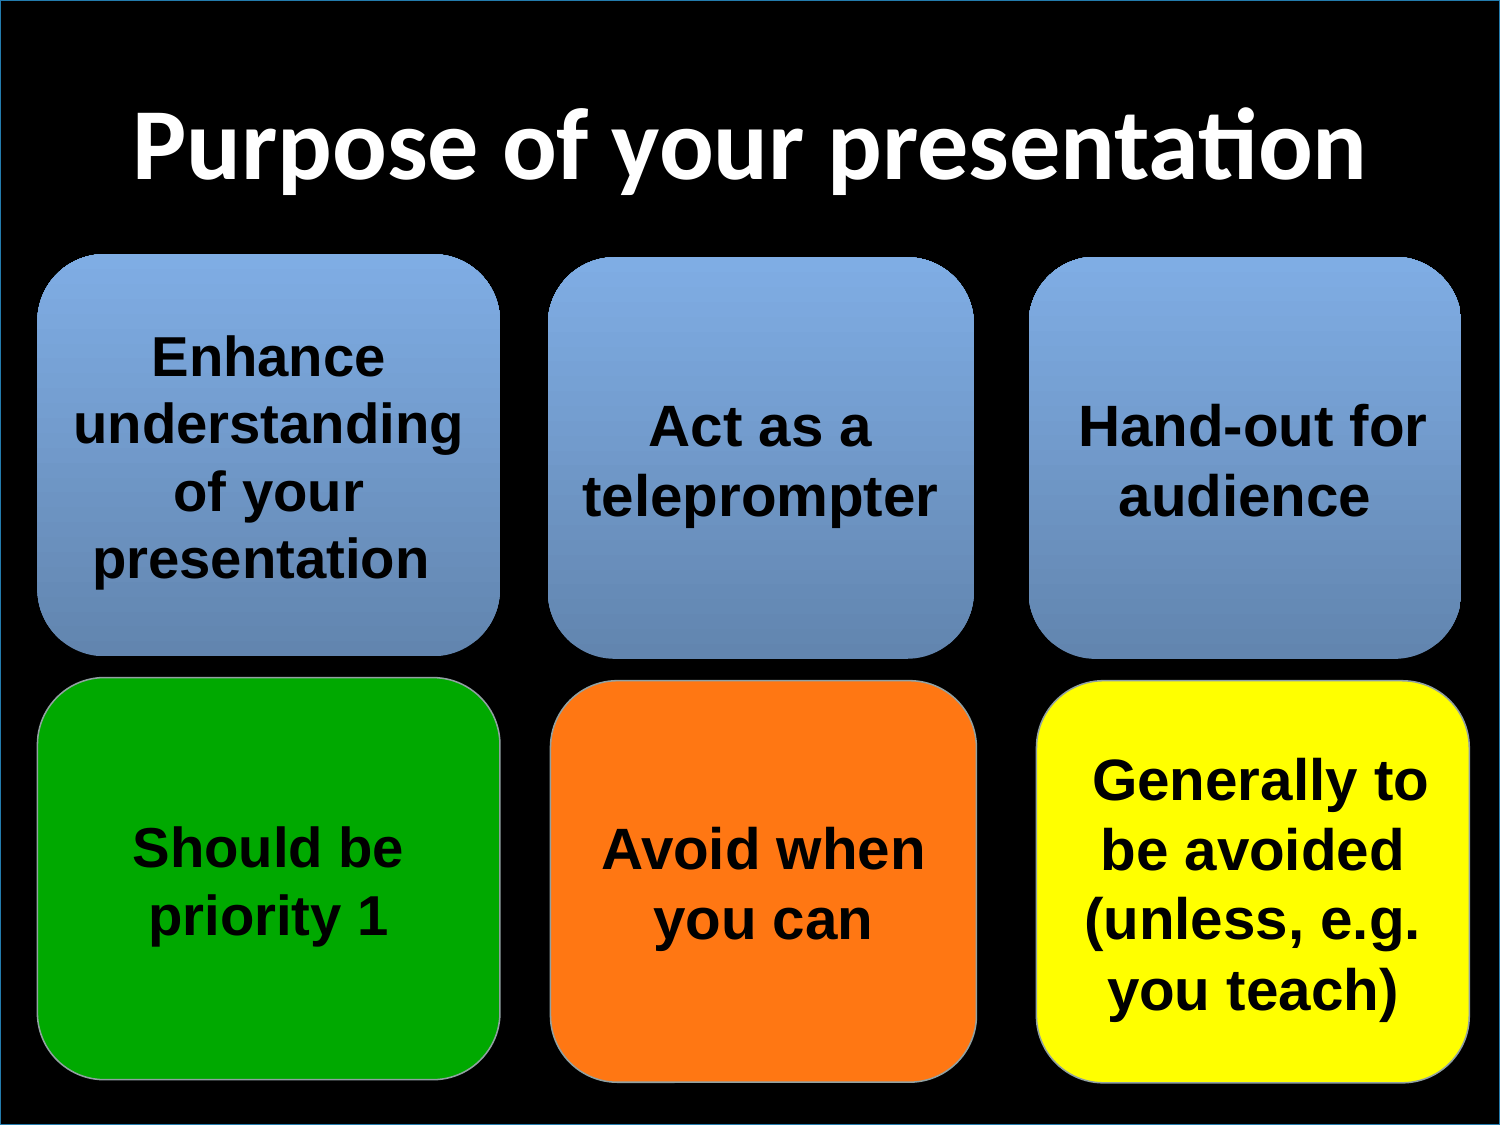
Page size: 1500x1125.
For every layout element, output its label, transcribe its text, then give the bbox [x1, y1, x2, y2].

text_box Generally to be avoided (unless, e.g. you teach) [1035, 679, 1471, 1084]
text_box Avoid when you can [549, 679, 978, 1084]
text_box [0, 0, 1500, 1125]
text_box Enhance understanding of your presentation [37, 254, 500, 657]
text_box Act as a teleprompter [547, 257, 974, 659]
text_box Should be priority 1 [36, 676, 501, 1081]
title Purpose of your presentation [75, 45, 1425, 233]
text_box Hand-out for audience [1028, 256, 1462, 659]
